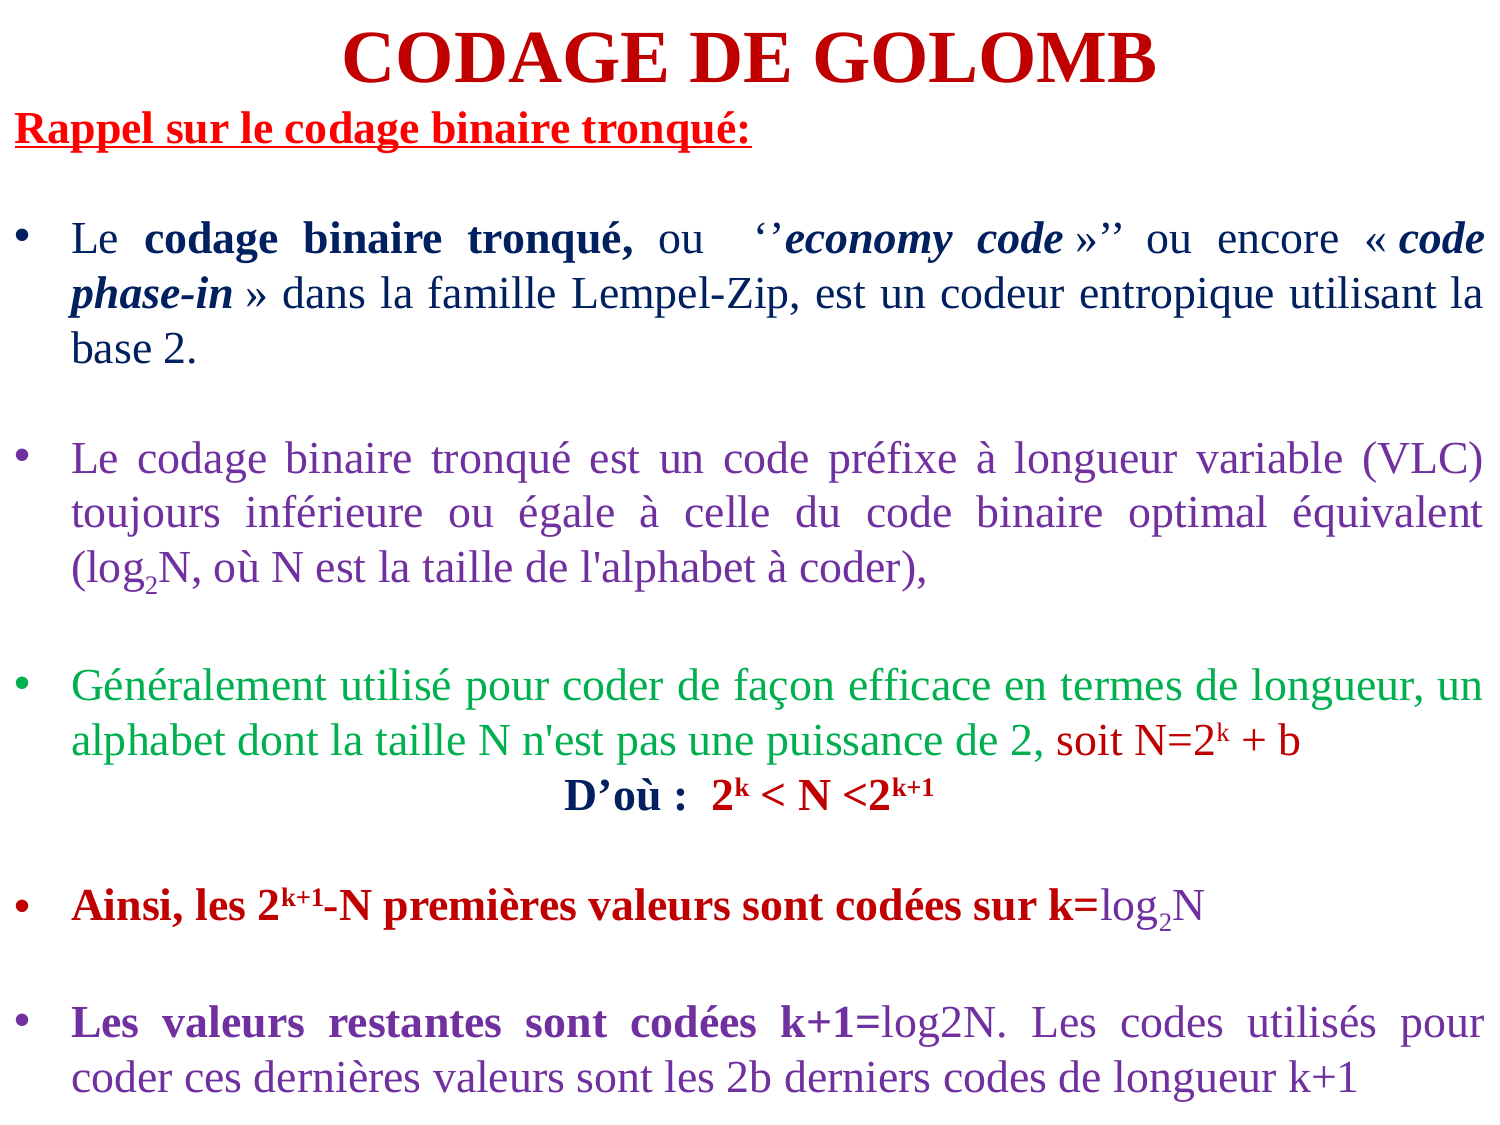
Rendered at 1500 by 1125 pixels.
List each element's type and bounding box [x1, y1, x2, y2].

text_box [0, 0, 1500, 1110]
